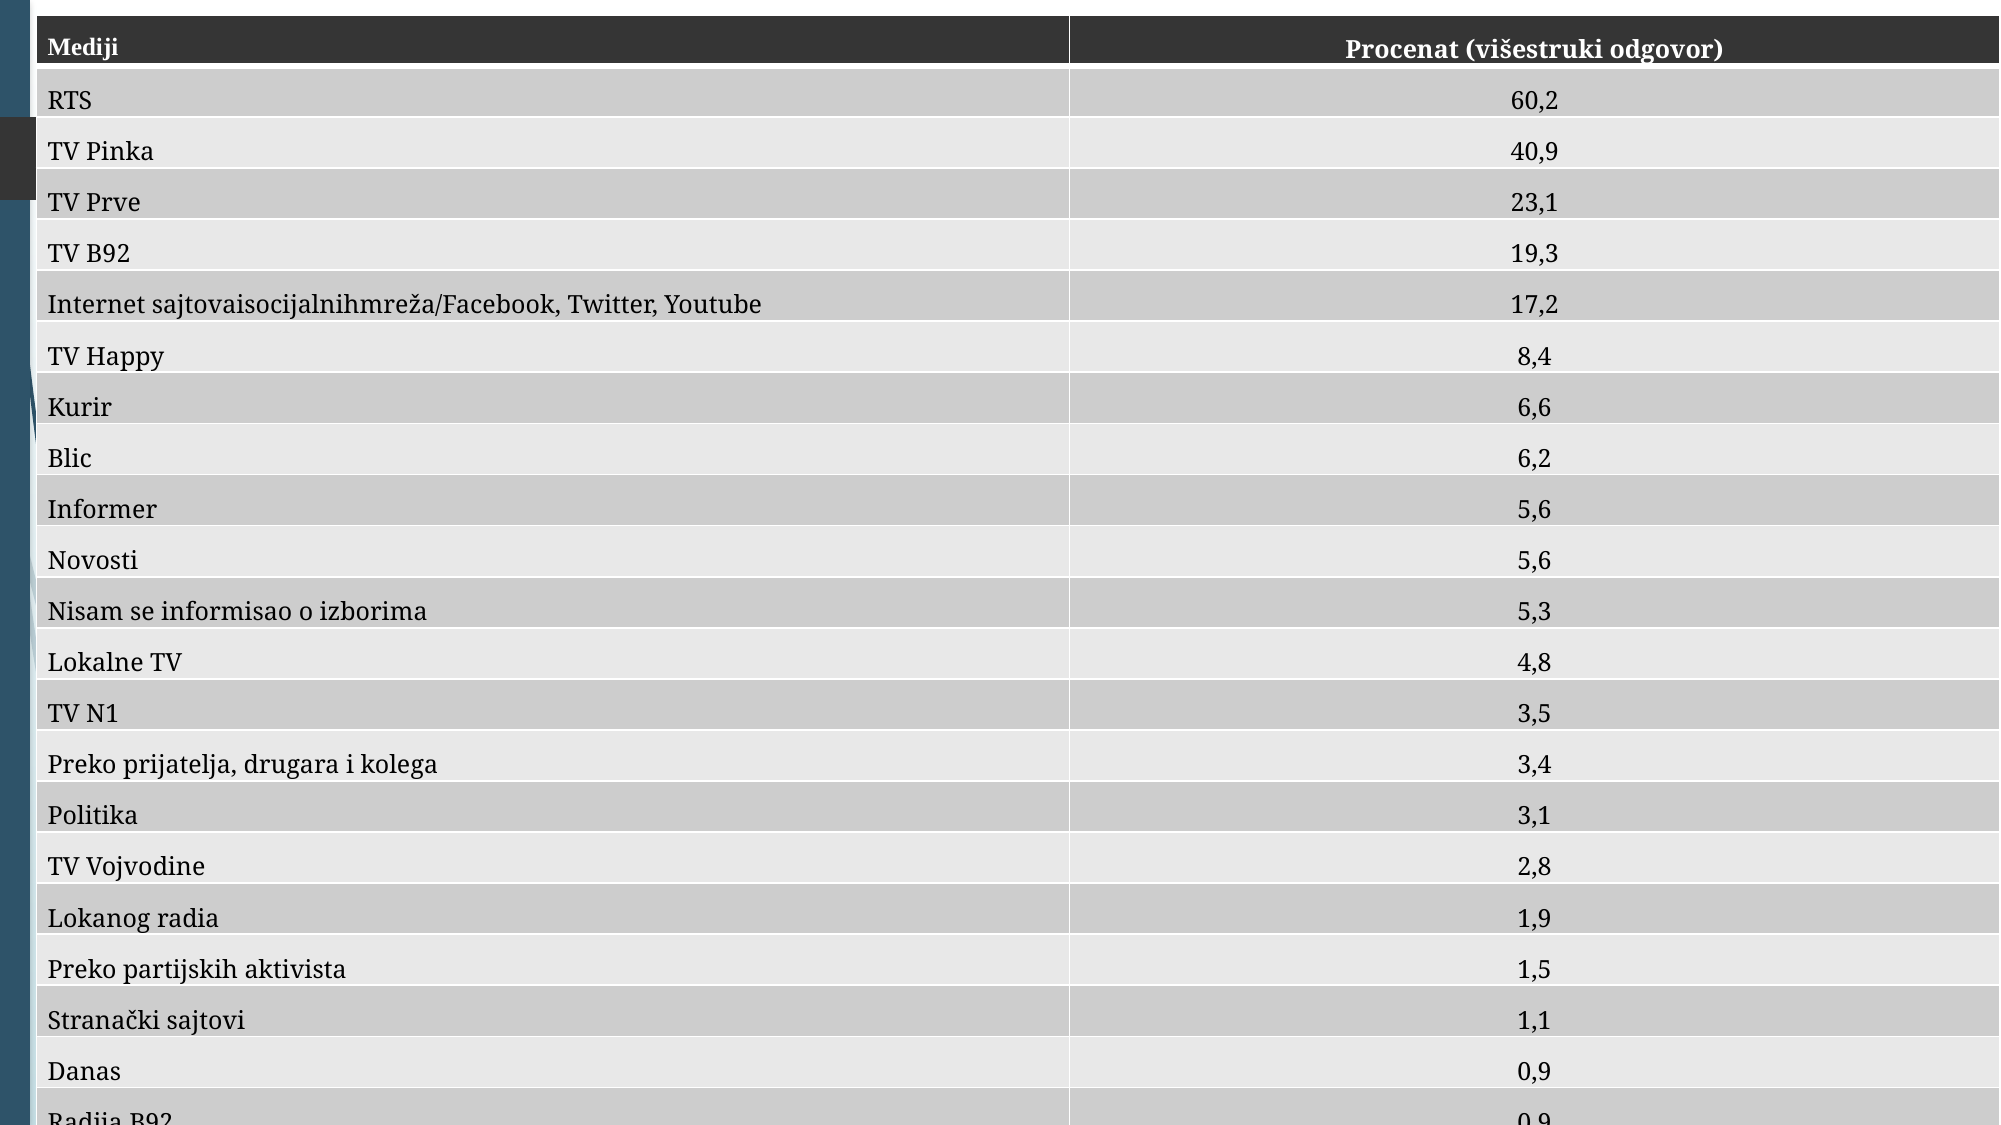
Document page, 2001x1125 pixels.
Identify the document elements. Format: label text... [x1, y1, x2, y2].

table_cell RTS [37, 69, 1069, 116]
table_cell TV B92 [37, 220, 1069, 269]
table_cell 8,4 [1070, 322, 1999, 371]
table_header Procenat (višestruki odgovor) [1070, 16, 1999, 63]
table_cell 60,2 [1070, 69, 1999, 116]
table_cell 1,1 [1070, 986, 1999, 1036]
table_cell TV Vojvodine [37, 833, 1069, 882]
table_cell Nisam se informisao o izborima [37, 578, 1069, 627]
table_cell 1,5 [1070, 935, 1999, 984]
table_cell TV Prve [37, 169, 1069, 218]
table_cell Danas [37, 1037, 1069, 1087]
table_cell 0,9 [1070, 1088, 1999, 1125]
table_cell 17,2 [1070, 271, 1999, 320]
table_cell TV Happy [37, 322, 1069, 371]
table_cell Radija B92 [37, 1088, 1069, 1125]
table_cell TV N1 [37, 680, 1069, 729]
table_header Mediji [37, 16, 1069, 63]
table_cell Kurir [37, 373, 1069, 423]
table_cell 6,6 [1070, 373, 1999, 423]
table_cell 40,9 [1070, 118, 1999, 167]
table_cell 4,8 [1070, 629, 1999, 678]
table_cell Novosti [37, 526, 1069, 576]
table_cell Informer [37, 475, 1069, 525]
table_cell 3,4 [1070, 731, 1999, 780]
table_cell 5,6 [1070, 475, 1999, 525]
table_cell 6,2 [1070, 424, 1999, 474]
table_cell 5,6 [1070, 526, 1999, 576]
table_cell Blic [37, 424, 1069, 474]
table_cell Stranački sajtovi [37, 986, 1069, 1036]
table_cell Internet sajtovaisocijalnihmreža/Facebook, Twitter, Youtube [37, 271, 1069, 320]
table_cell Lokalne TV [37, 629, 1069, 678]
table_cell Preko partijskih aktivista [37, 935, 1069, 984]
table_cell 3,5 [1070, 680, 1999, 729]
table_cell 19,3 [1070, 220, 1999, 269]
table_cell Preko prijatelja, drugara i kolega [37, 731, 1069, 780]
table_cell 3,1 [1070, 782, 1999, 831]
table_cell Politika [37, 782, 1069, 831]
table_cell Lokanog radia [37, 884, 1069, 933]
table_cell 1,9 [1070, 884, 1999, 933]
table_cell 0,9 [1070, 1037, 1999, 1087]
table_cell 2,8 [1070, 833, 1999, 882]
table_cell 5,3 [1070, 578, 1999, 627]
table_cell 23,1 [1070, 169, 1999, 218]
table_cell TV Pinka [37, 118, 1069, 167]
